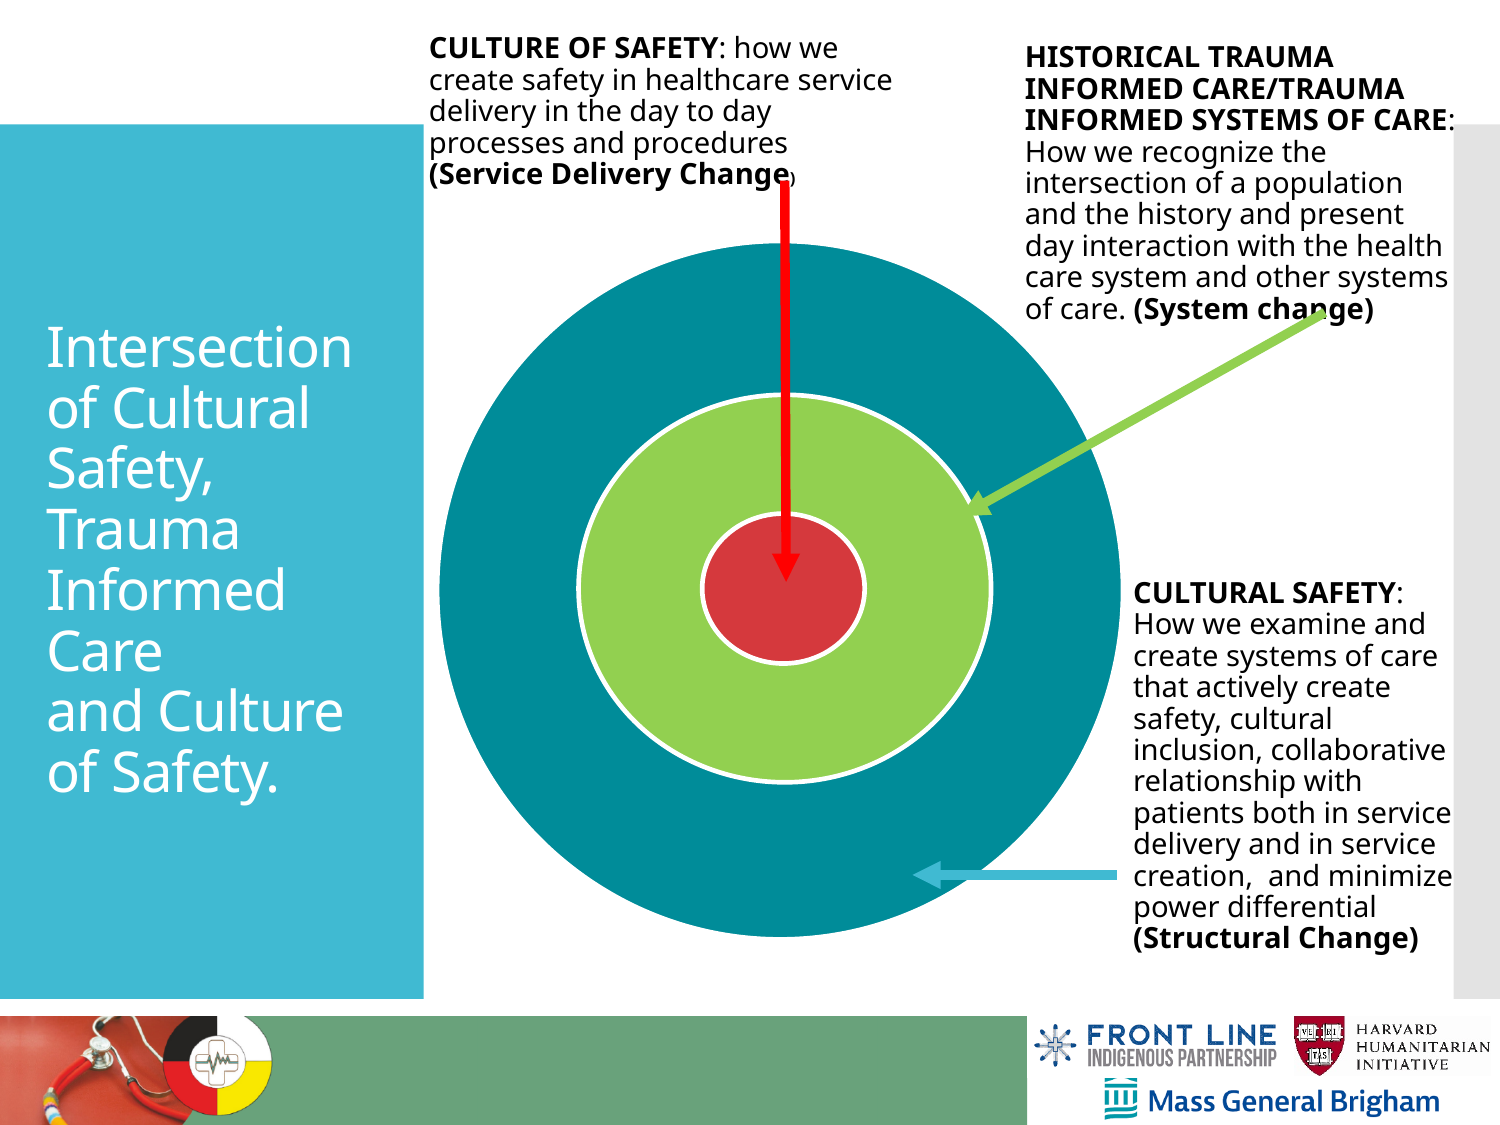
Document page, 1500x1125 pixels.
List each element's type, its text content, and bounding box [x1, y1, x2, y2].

title Intersection of Cultural Safety, Trauma Informed Care and Culture of Safety. [31, 184, 394, 940]
picture [0, 1011, 1491, 1125]
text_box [412, 24, 901, 201]
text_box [1008, 96, 1460, 273]
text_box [1116, 592, 1460, 942]
text_box [701, 512, 866, 665]
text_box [960, 312, 1326, 517]
text_box [577, 393, 992, 784]
text_box [435, 239, 1125, 942]
